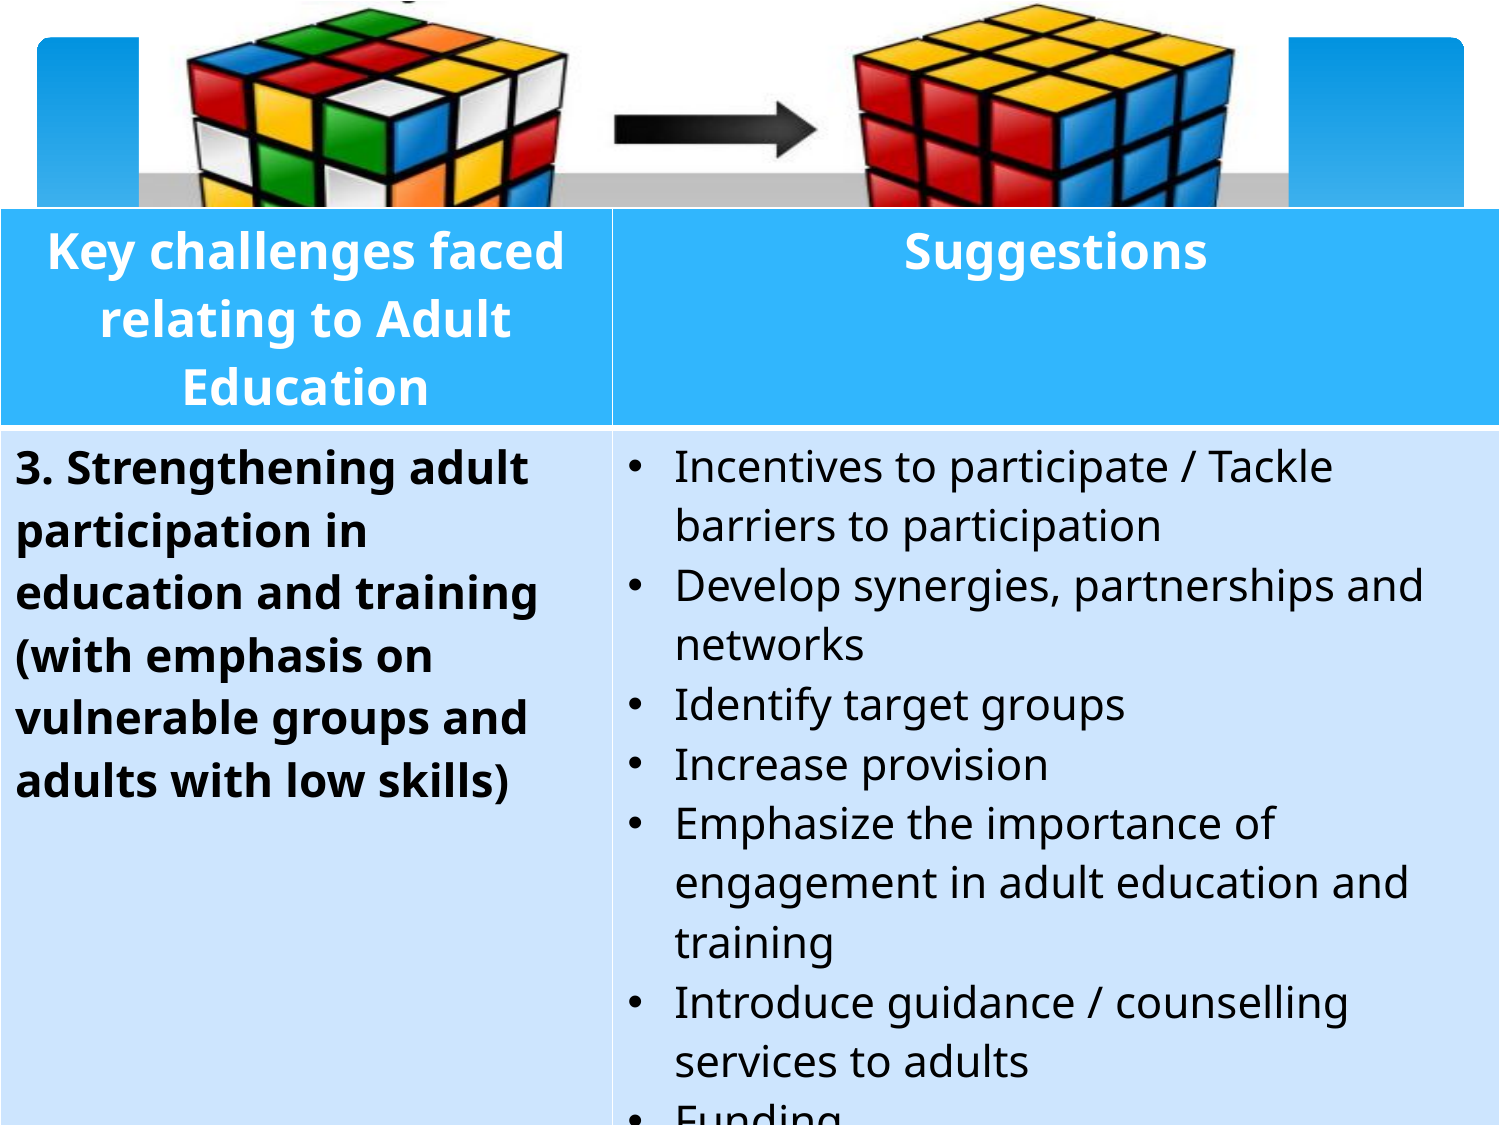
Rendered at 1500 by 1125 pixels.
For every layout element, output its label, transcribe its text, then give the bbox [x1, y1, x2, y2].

table_header Suggestions [613, 209, 1499, 425]
table_cell 3. Strengthening adult participation in education and training (with emphasis on vulnerable groups and adults with low skills) [1, 431, 612, 1125]
table_header Key challenges faced relating to Adult Education [1, 209, 612, 425]
picture [138, 0, 1289, 297]
table_cell Incentives to participate / Tackle barriers to participation Develop synergies, partnerships and networks Identify target groups Increase provision Emphasize the importance of engagement in adult education and training Introduce guidance / counselling services to adults Funding Introduce programmes to enhance basic skills of adults - Basic skills provision (mostly to low skilled adults) [613, 431, 1499, 1125]
